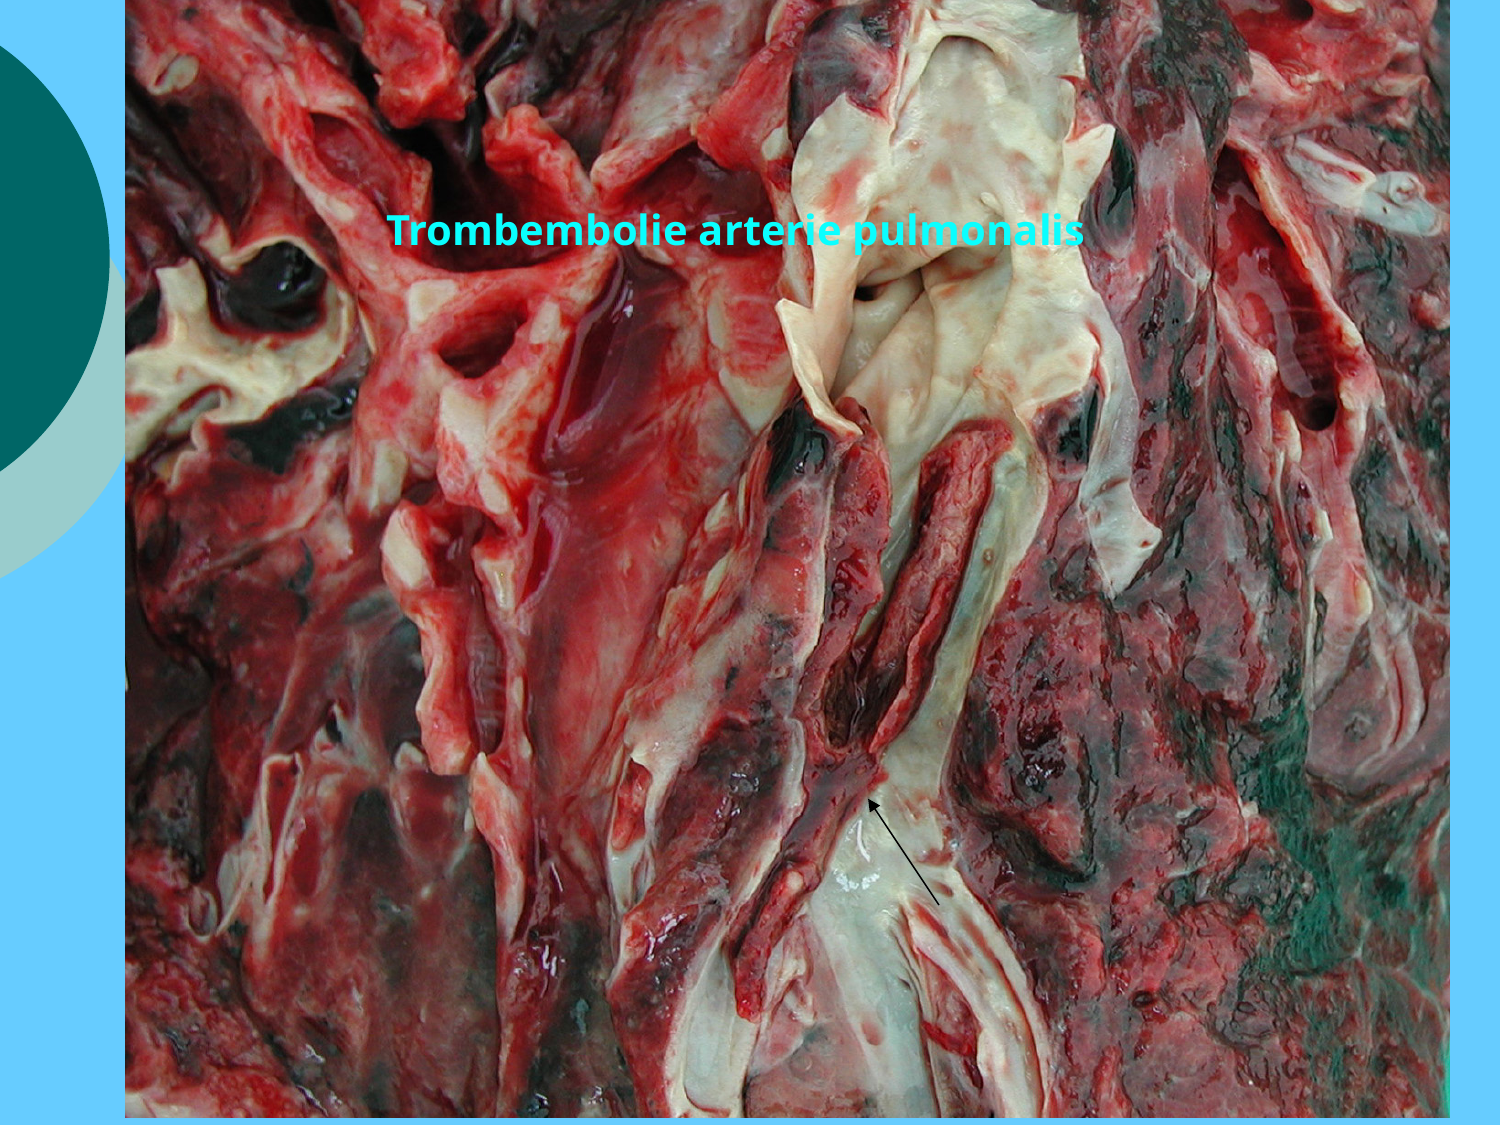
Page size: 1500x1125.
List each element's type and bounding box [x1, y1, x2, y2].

text_box [868, 798, 939, 905]
picture [124, 0, 1451, 1118]
